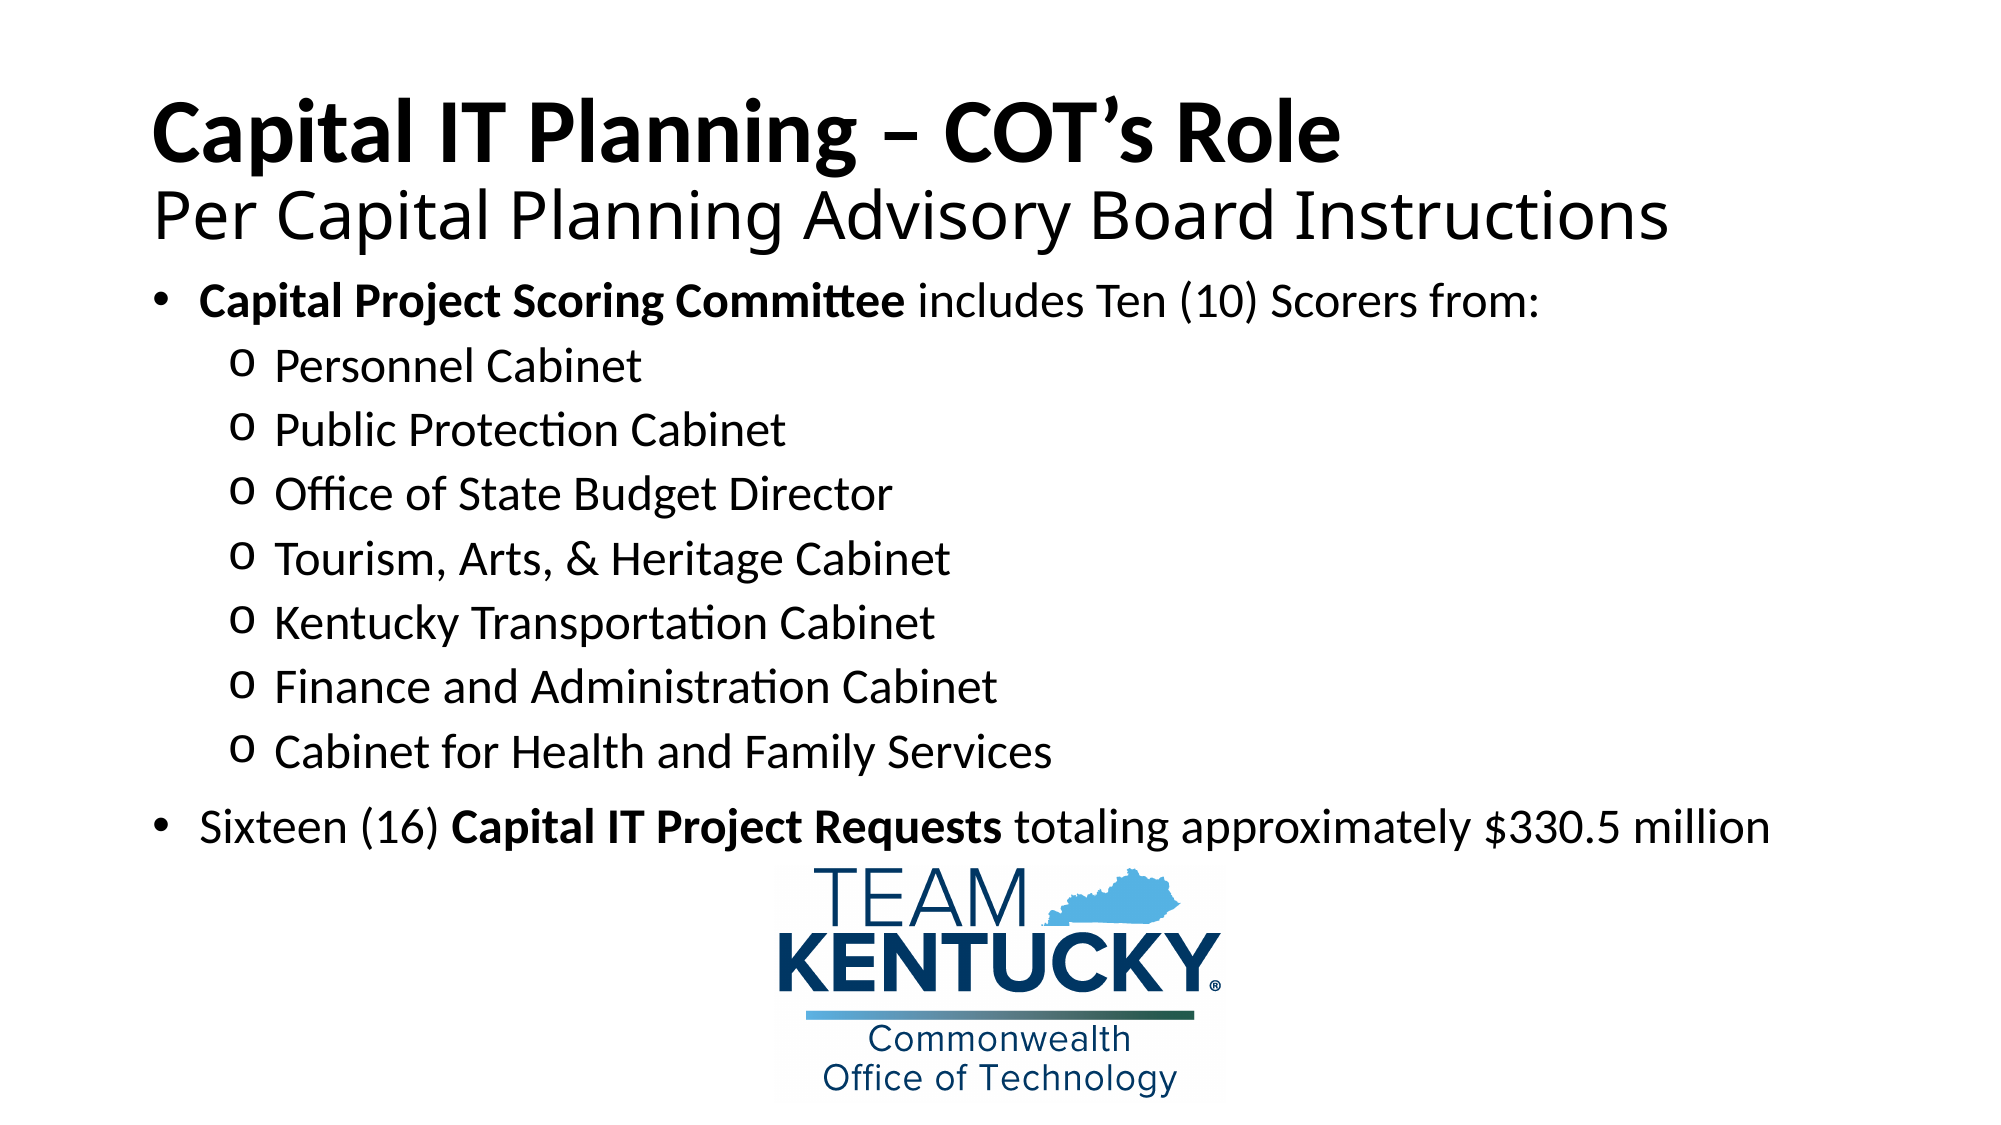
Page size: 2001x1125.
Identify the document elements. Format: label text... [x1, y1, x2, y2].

list Capital Project Scoring Committee includes Ten (10) Scorers from: Personnel Cabinet Public Protection Cabinet Office of State Budget Director Tourism, Arts, & Heritage Cabinet Kentucky Transportation Cabinet Finance and Administration Cabinet Cabinet for Health and Family Services Sixteen (16) Capital IT Project Requests totaling approximately $330.5 million [137, 266, 1986, 1014]
title Capital IT Planning – COT’s Role Per Capital Planning Advisory Board Instructions [137, 59, 1863, 266]
picture [774, 865, 1226, 1103]
